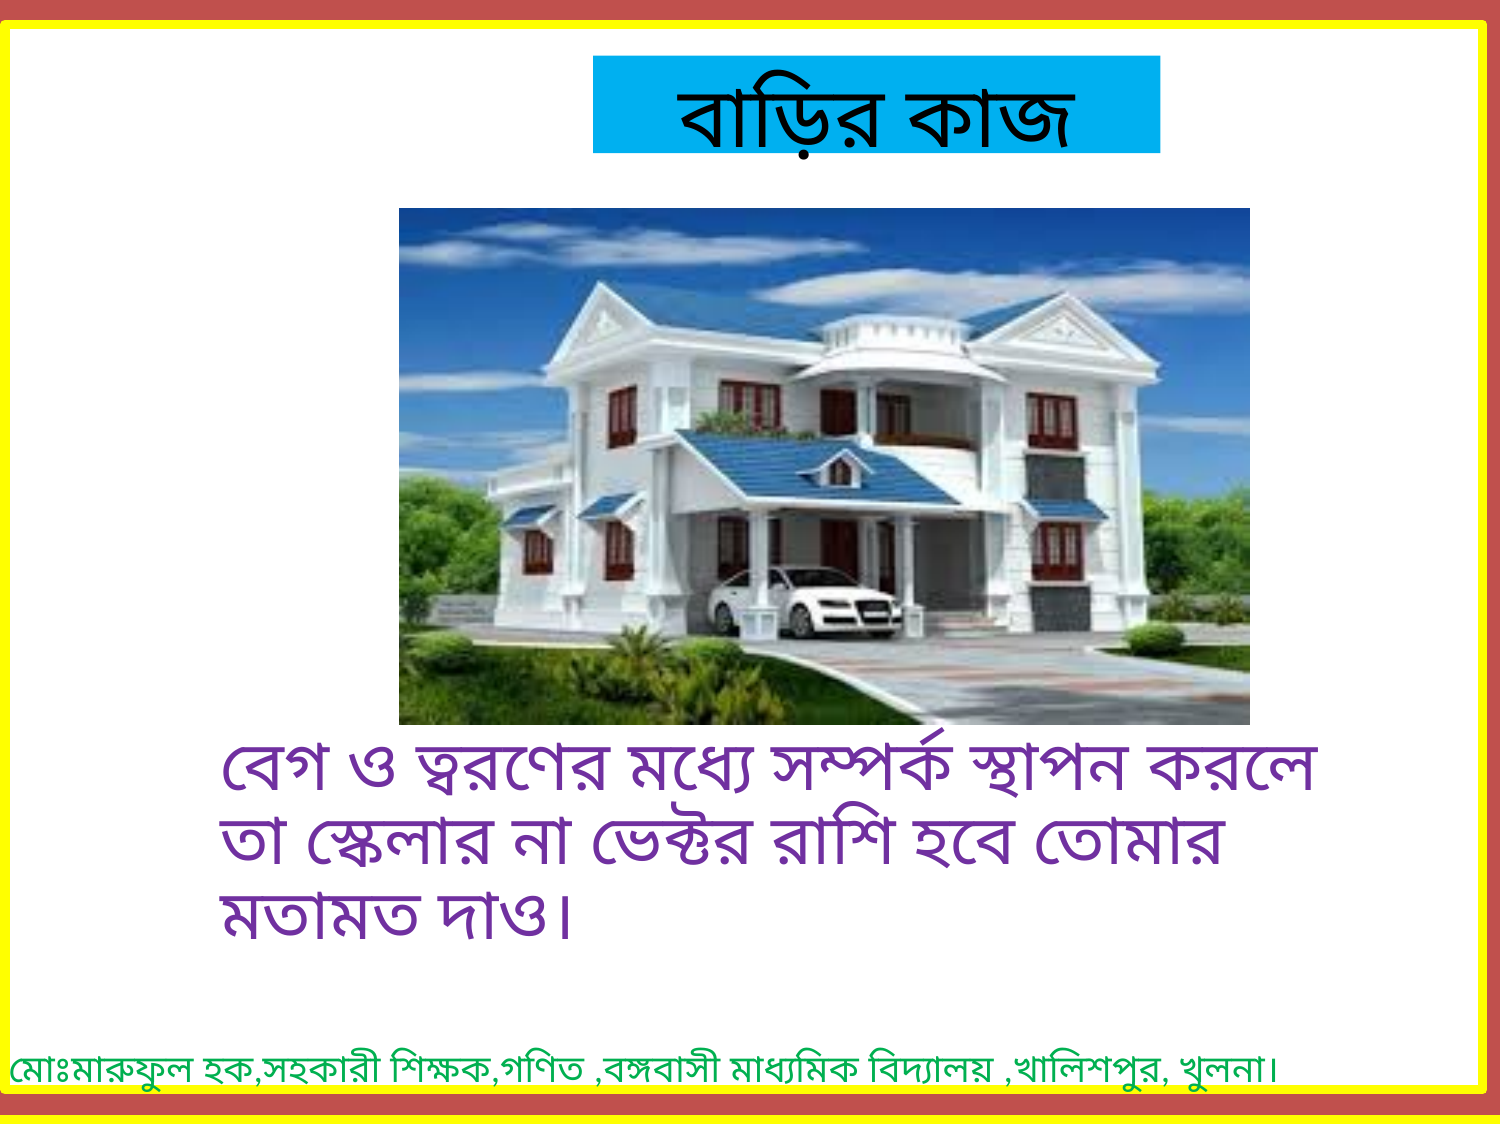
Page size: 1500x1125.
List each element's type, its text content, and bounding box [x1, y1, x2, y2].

text_box বাড়ির কাজ [593, 55, 1161, 154]
picture [399, 208, 1250, 726]
text_box বেগ ও ত্বরণের মধ্যে সম্পর্ক স্থাপন করলে তা স্কেলার না ভেক্টর রাশি হবে তোমার মতামত দাও। [208, 788, 1376, 960]
